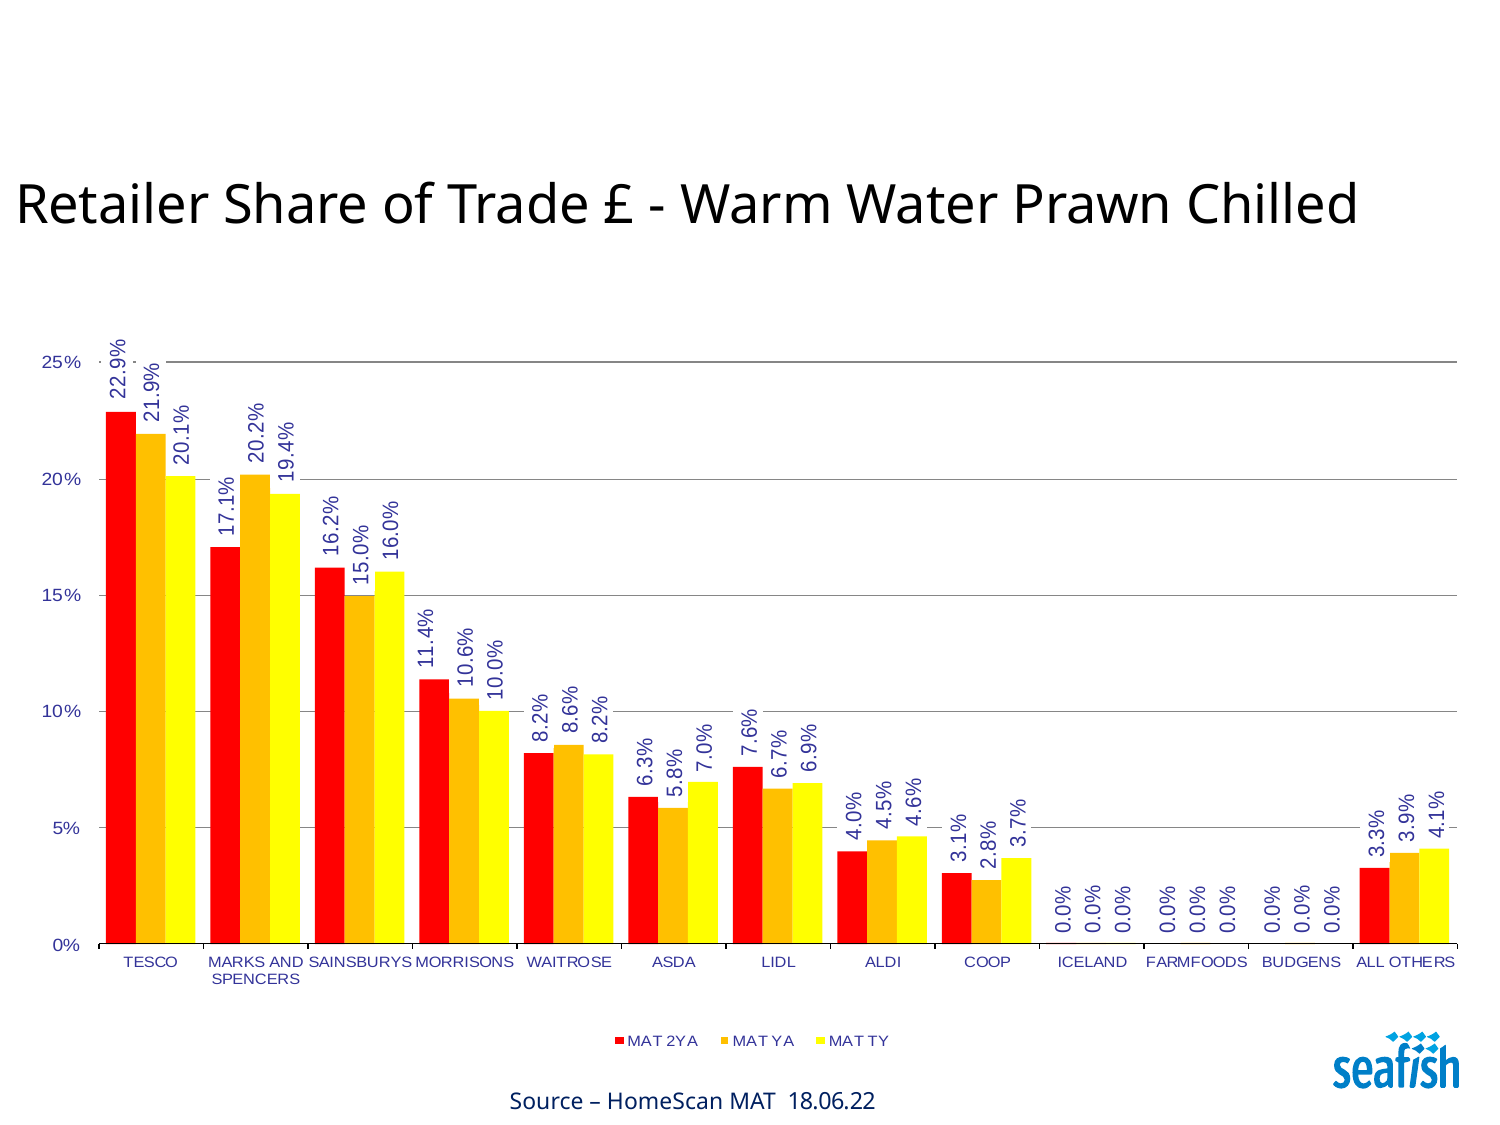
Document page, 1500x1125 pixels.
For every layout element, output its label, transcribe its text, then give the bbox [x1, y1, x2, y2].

picture [20, 254, 1480, 1074]
text_box Source – HomeScan MAT [349, 1074, 799, 1123]
title Retailer Share of Trade £ - Warm Water Prawn Chilled [0, 162, 1459, 250]
picture [782, 1082, 1047, 1119]
